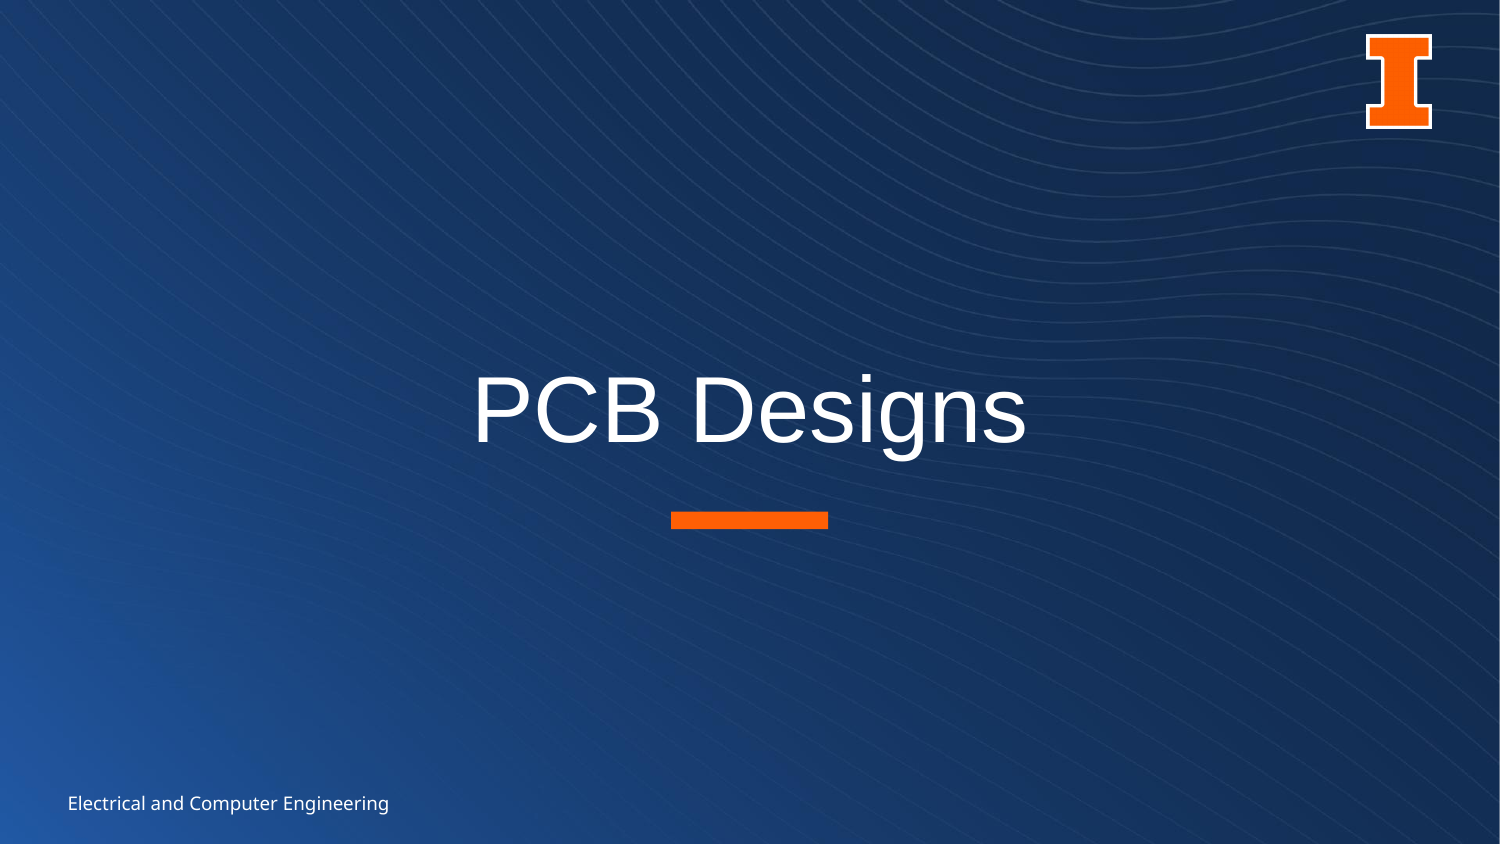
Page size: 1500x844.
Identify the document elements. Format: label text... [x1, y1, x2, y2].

picture [0, 0, 1500, 844]
list Electrical and Computer Engineering [56, 782, 1060, 827]
title PCB Designs [103, 330, 1397, 494]
